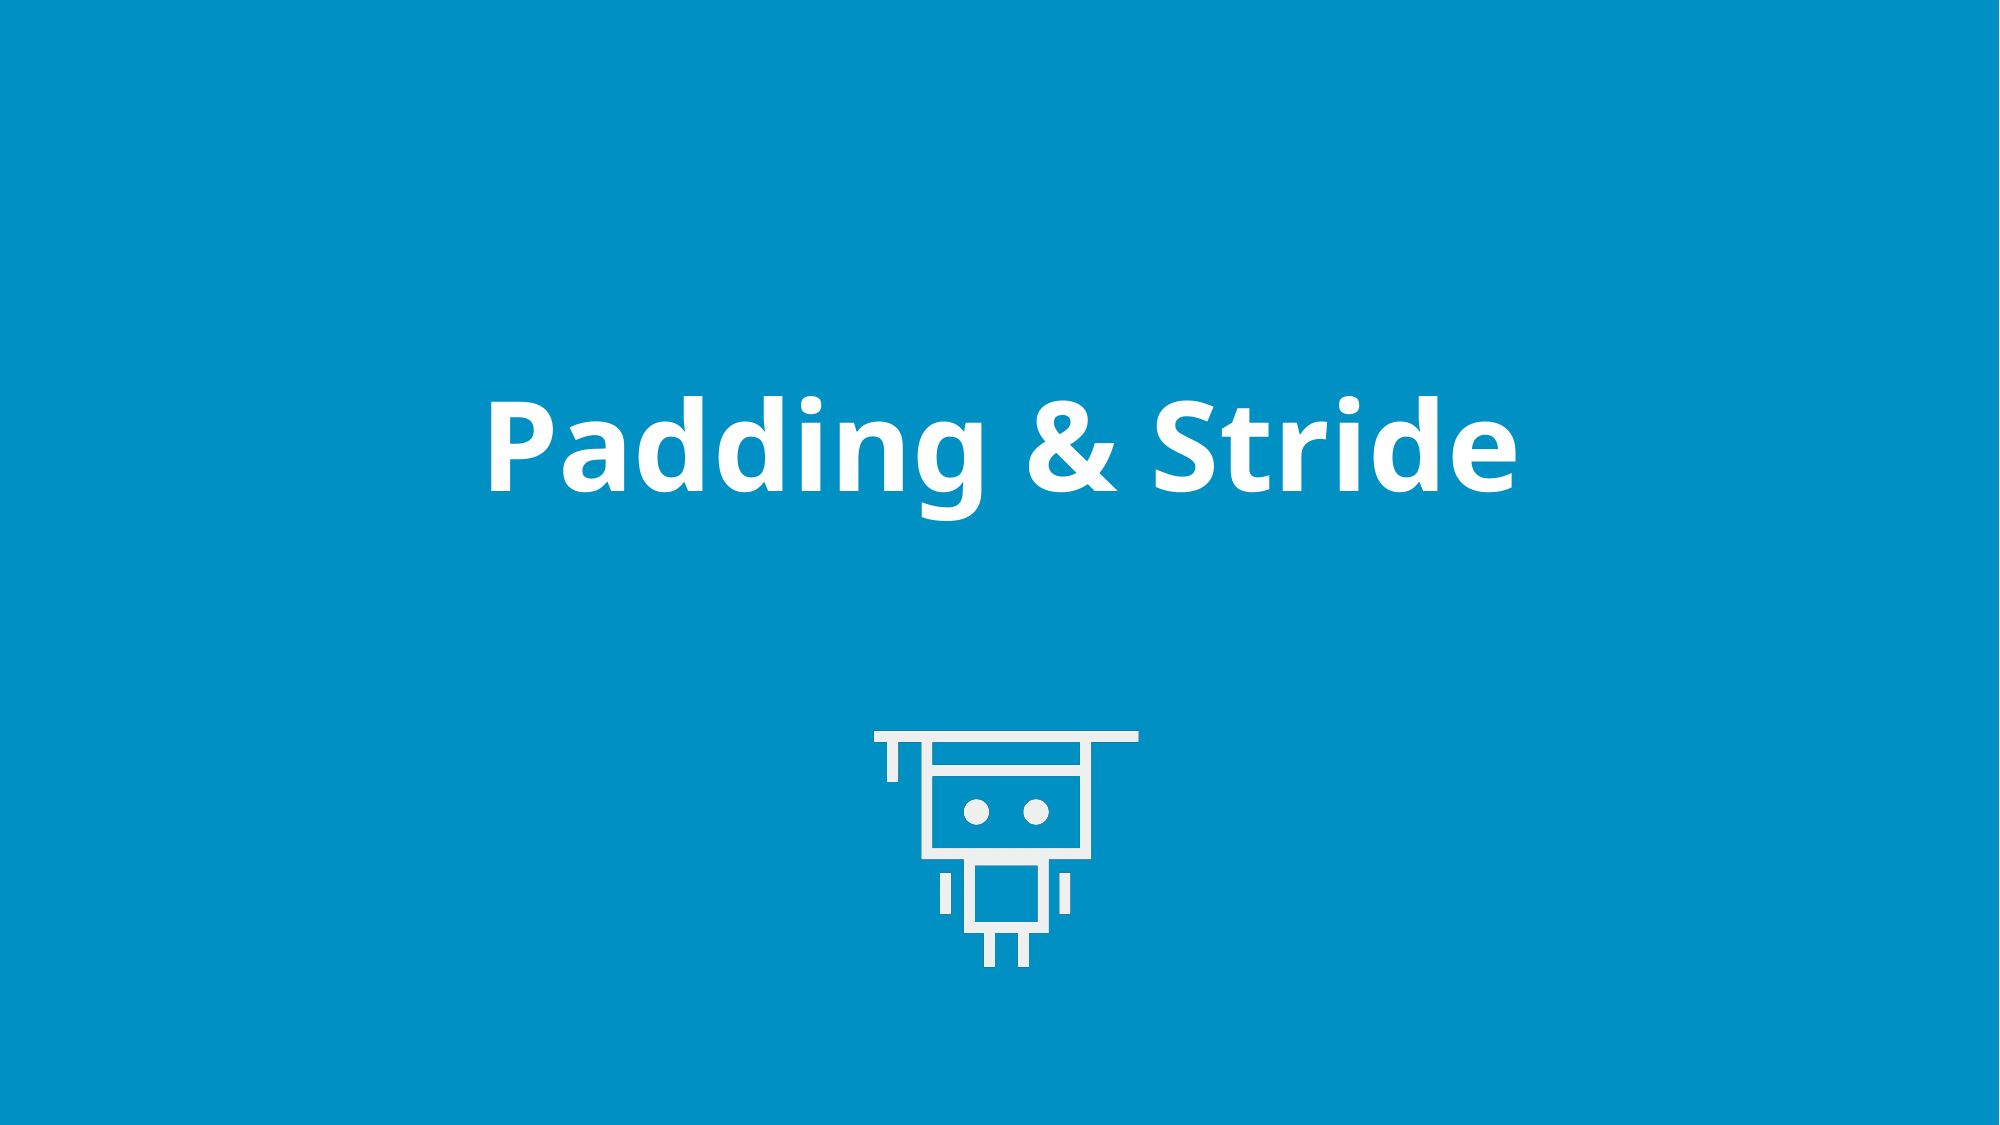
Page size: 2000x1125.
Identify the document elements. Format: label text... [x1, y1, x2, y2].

title Padding & Stride [135, 112, 1867, 526]
